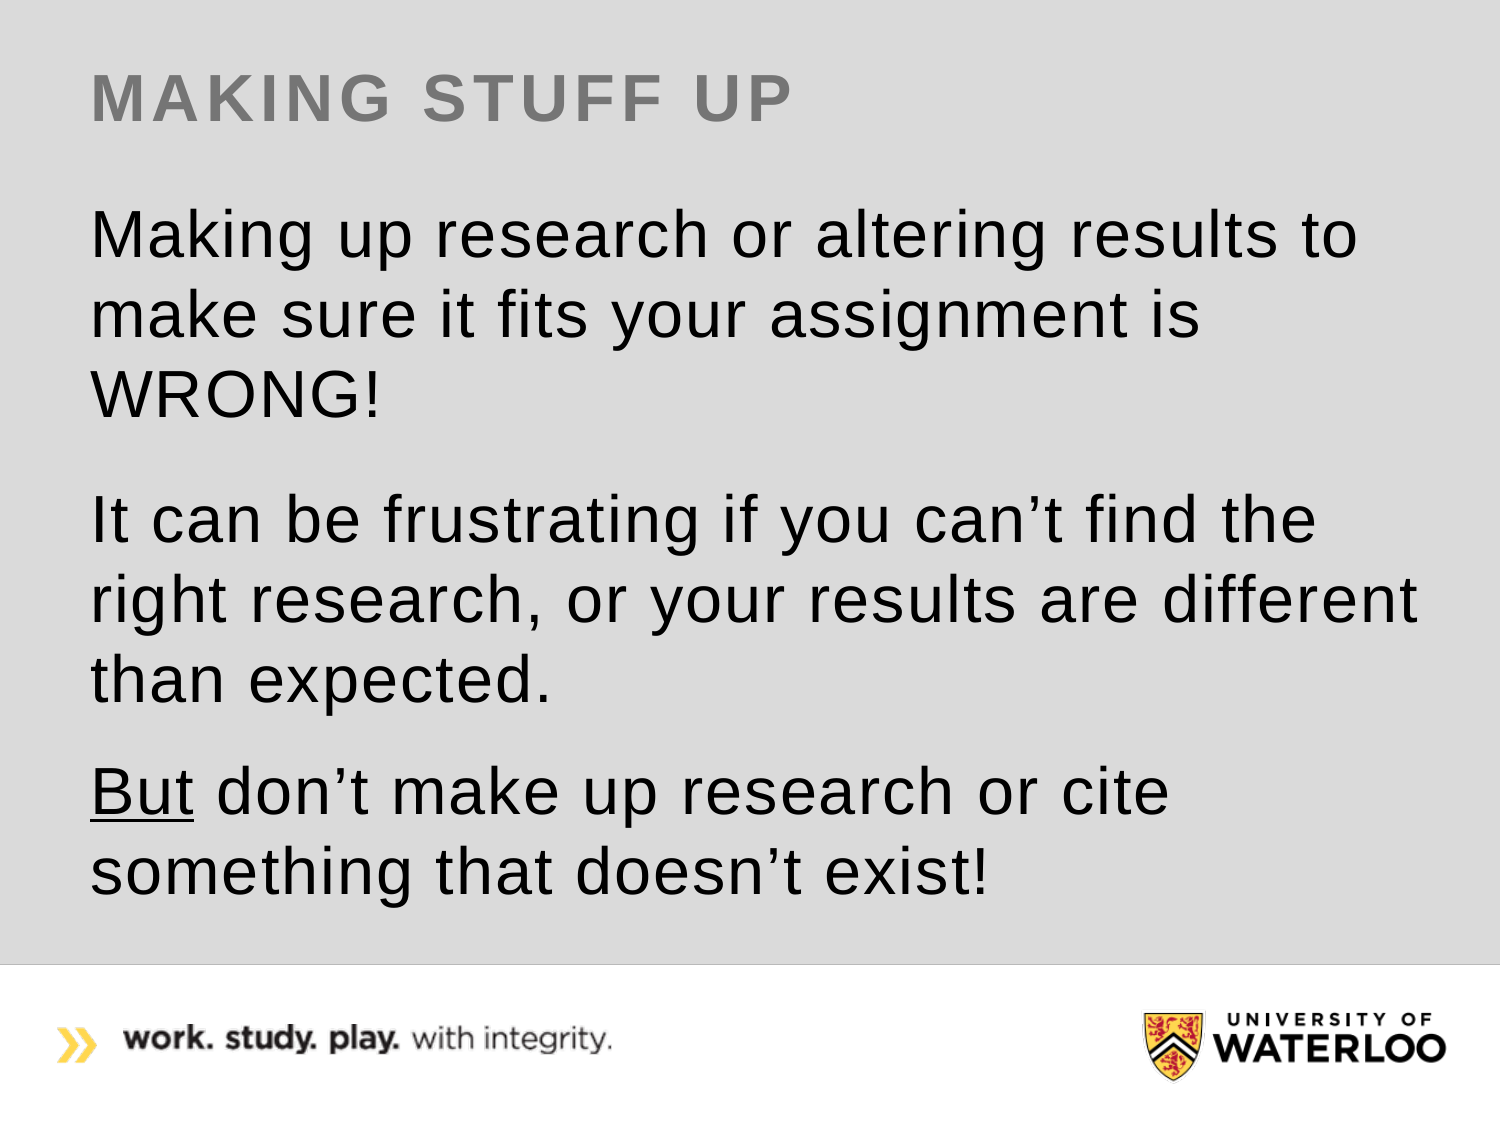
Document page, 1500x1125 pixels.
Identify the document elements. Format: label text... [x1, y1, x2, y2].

title Making Stuff Up [75, 47, 1425, 183]
picture [123, 1024, 613, 1057]
list Making up research or altering results to make sure it fits your assignment is WRONG! It can be frustrating if you can’t find the right research, or your results are different than expected. But don’t make up research or cite something that doesn’t exist! [75, 183, 1466, 943]
